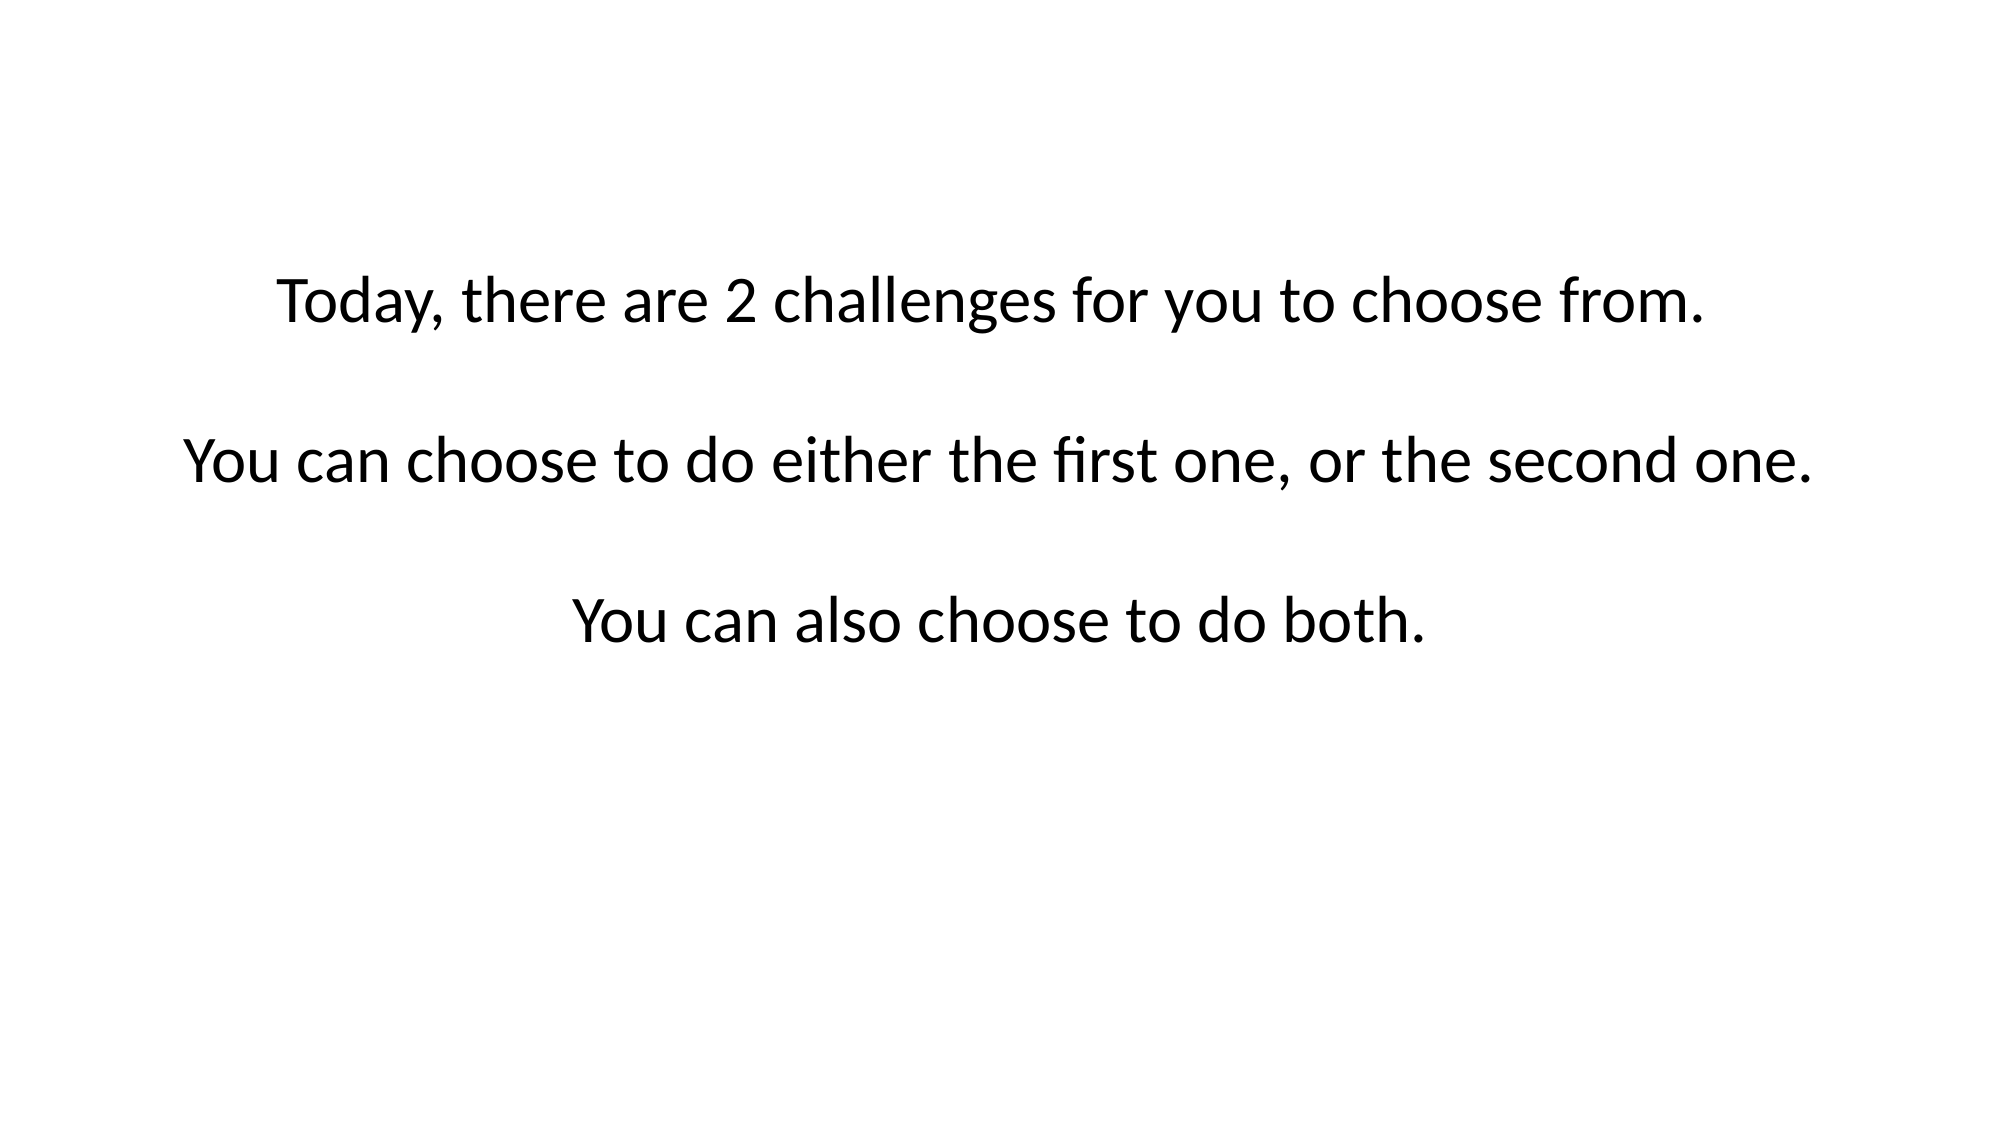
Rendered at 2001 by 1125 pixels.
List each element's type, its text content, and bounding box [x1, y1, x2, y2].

text_box Today, there are 2 challenges for you to choose from. You can choose to do either the first one, or the second one. You can also choose to do both. [168, 248, 1831, 663]
